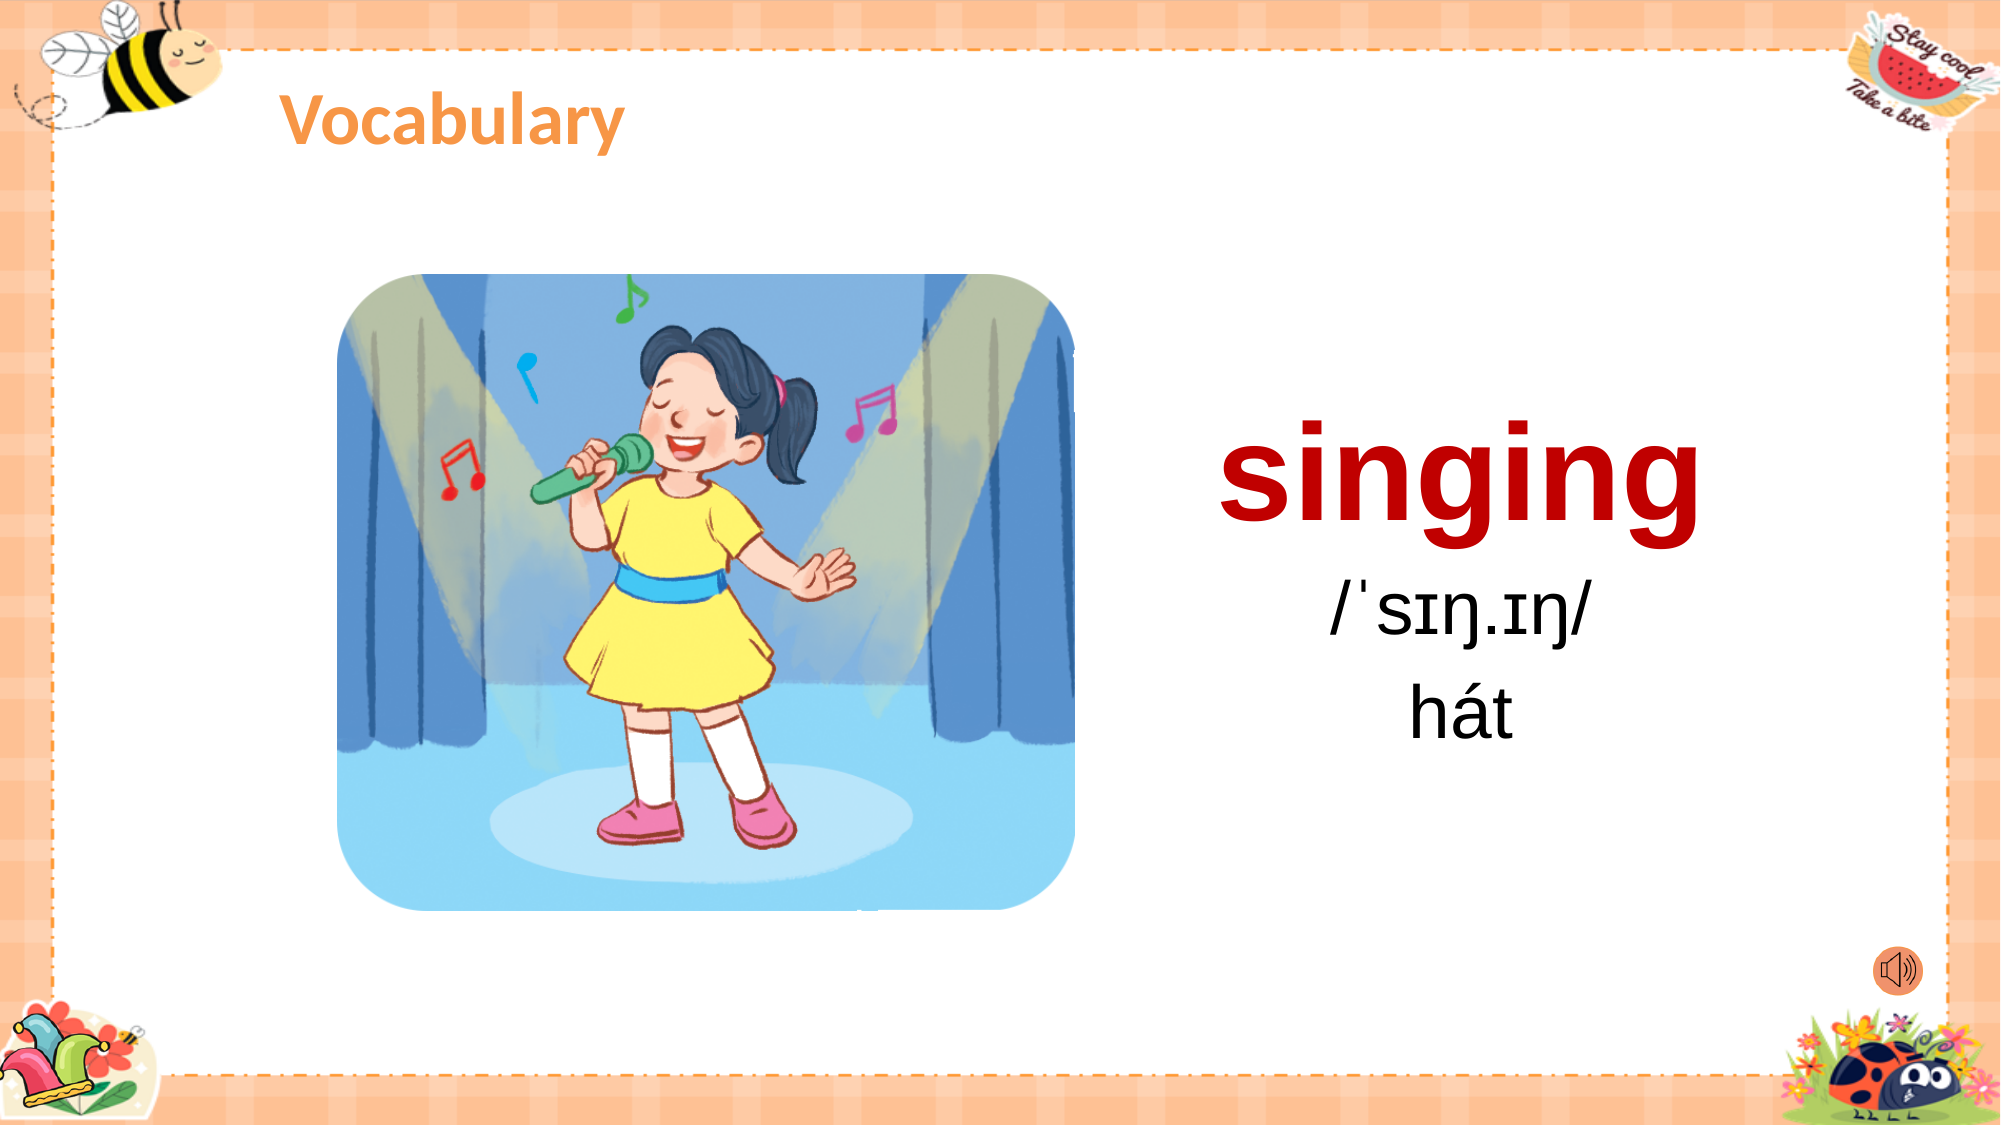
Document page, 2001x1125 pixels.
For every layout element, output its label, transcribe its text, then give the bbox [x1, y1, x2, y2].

text_box Vocabulary [264, 62, 642, 168]
picture [0, 0, 2001, 1125]
text_box /ˈsɪŋ.ɪŋ/ [1313, 550, 1609, 659]
text_box hát [1392, 654, 1530, 763]
text_box singing [1200, 374, 1722, 558]
